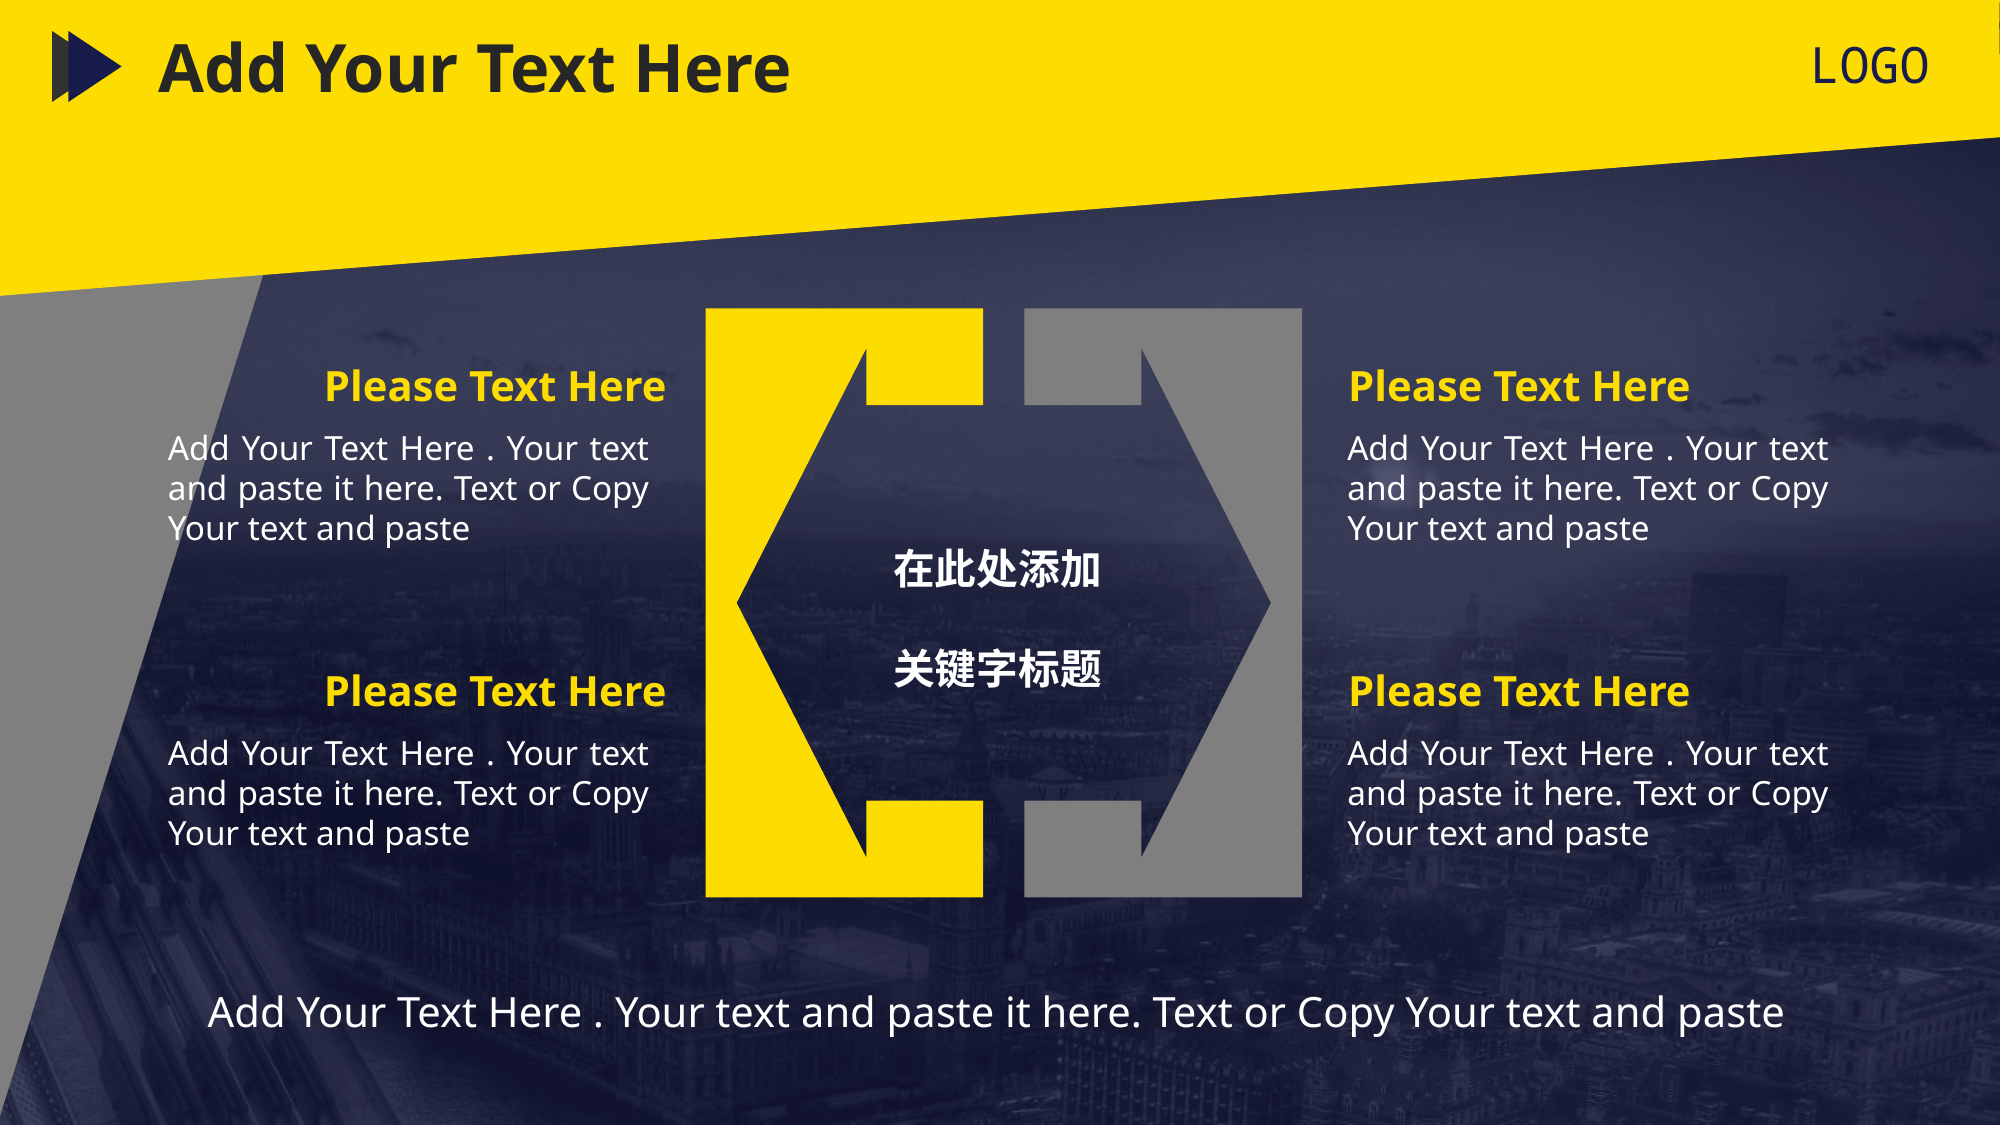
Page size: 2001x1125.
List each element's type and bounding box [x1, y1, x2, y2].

picture [0, 0, 2000, 1125]
text_box [52, 30, 122, 102]
